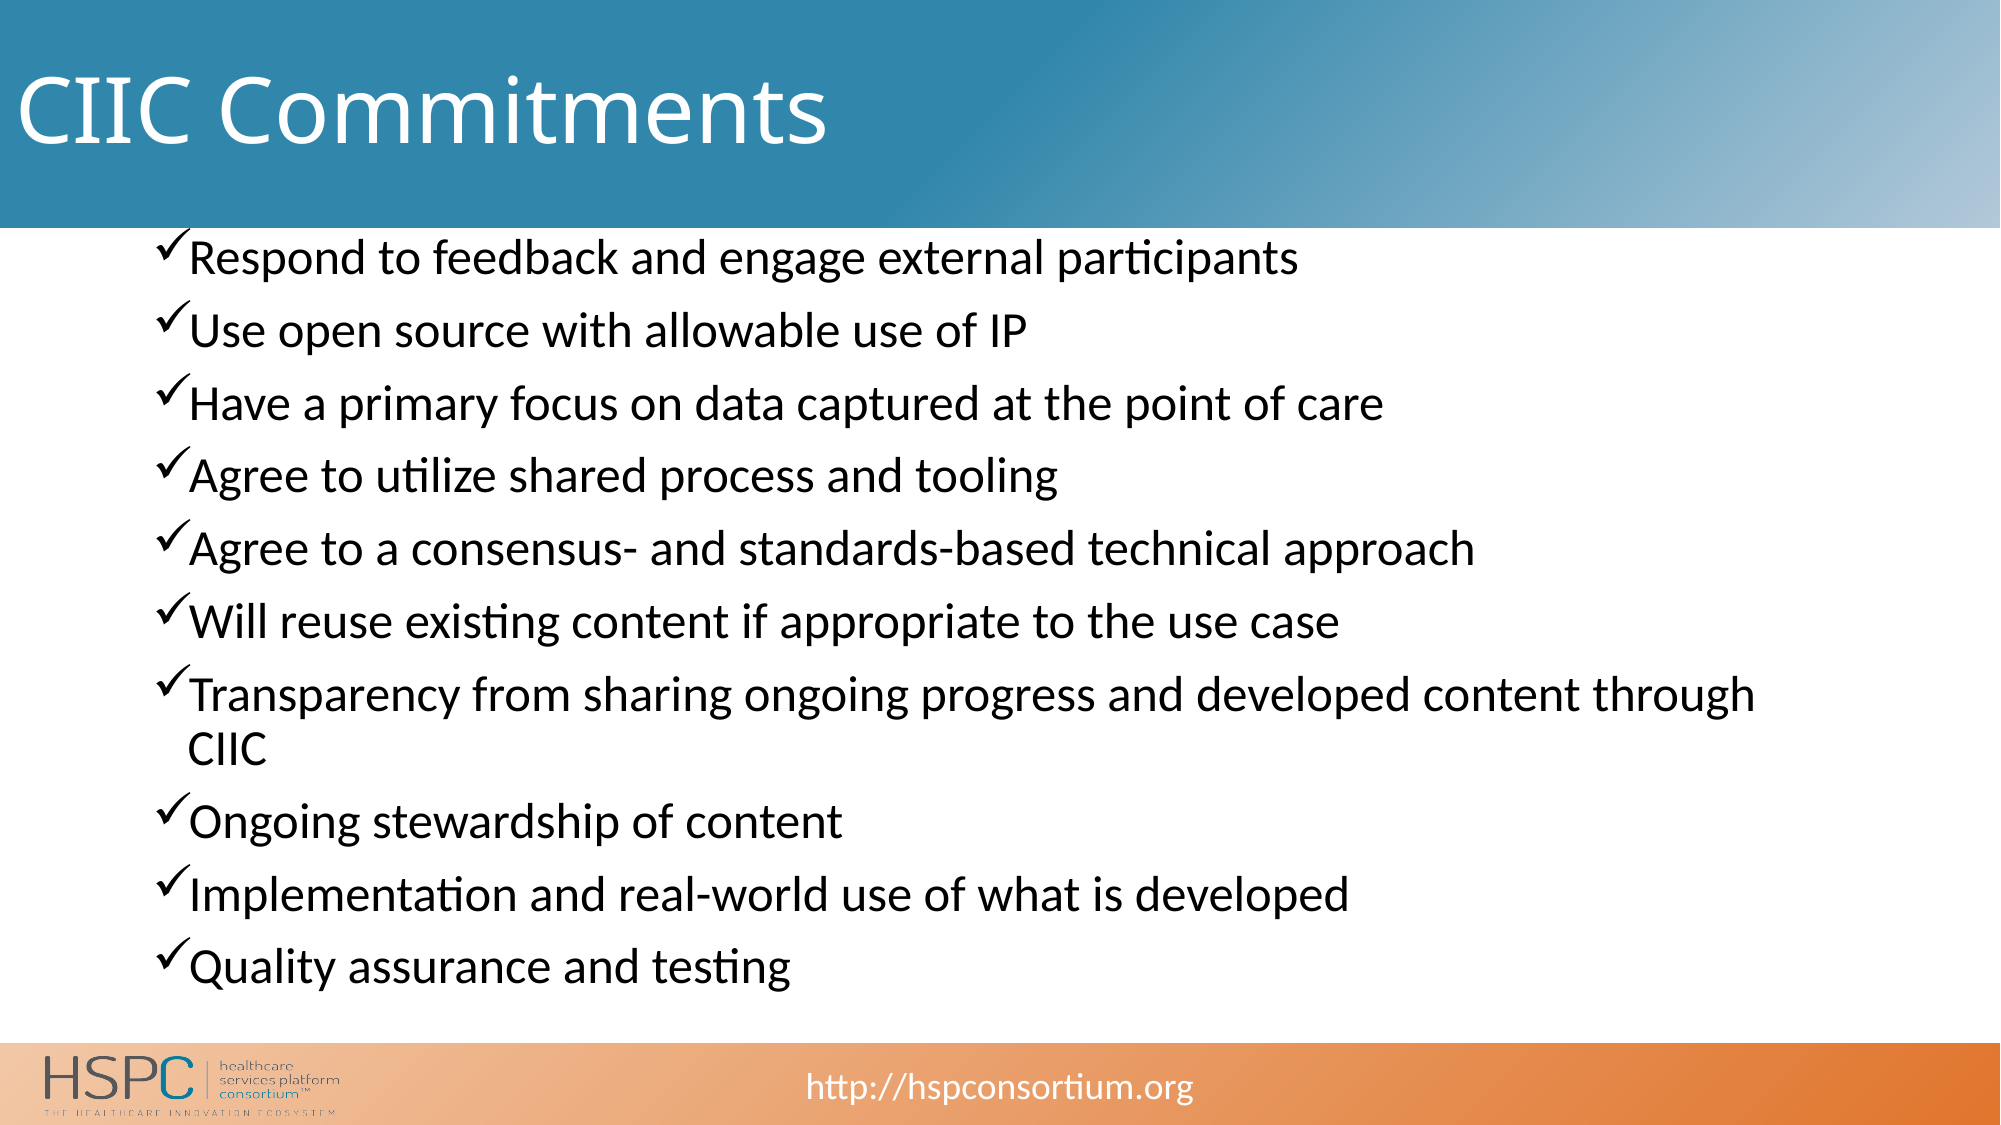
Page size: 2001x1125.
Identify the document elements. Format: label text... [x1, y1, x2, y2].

title CIIC Commitments [0, 5, 2000, 223]
picture [39, 1048, 340, 1118]
list Respond to feedback and engage external participants Use open source with allowable use of IP Have a primary focus on data captured at the point of care Agree to utilize shared process and tooling Agree to a consensus- and standards-based technical approach Will reuse existing content if appropriate to the use case Transparency from sharing ongoing progress and developed content through CIIC Ongoing stewardship of content Implementation and real-world use of what is developed Quality assurance and testing [137, 223, 1863, 1004]
